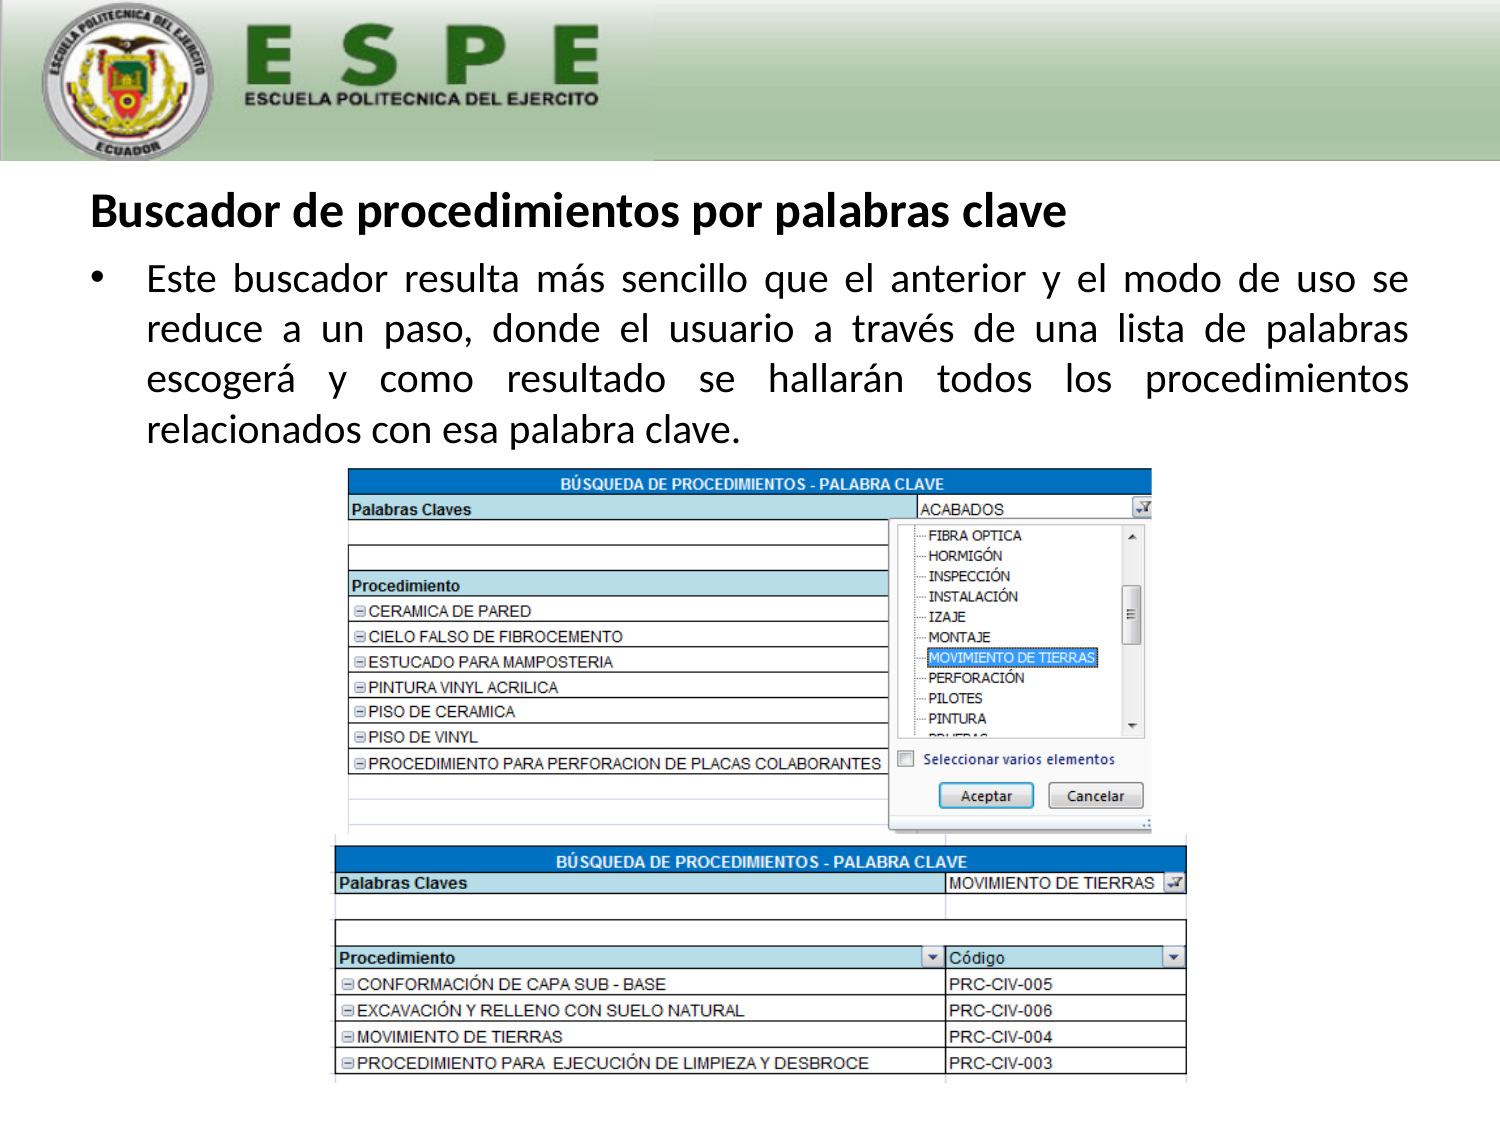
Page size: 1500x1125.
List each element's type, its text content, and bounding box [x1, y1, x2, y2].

picture [0, 0, 1500, 162]
list Este buscador resulta más sencillo que el anterior y el modo de uso se reduce a un paso, donde el usuario a través de una lista de palabras escogerá y como resultado se hallarán todos los procedimientos relacionados con esa palabra clave. [75, 243, 1425, 986]
picture [329, 467, 1188, 1083]
title Buscador de procedimientos por palabras clave [75, 169, 1425, 243]
